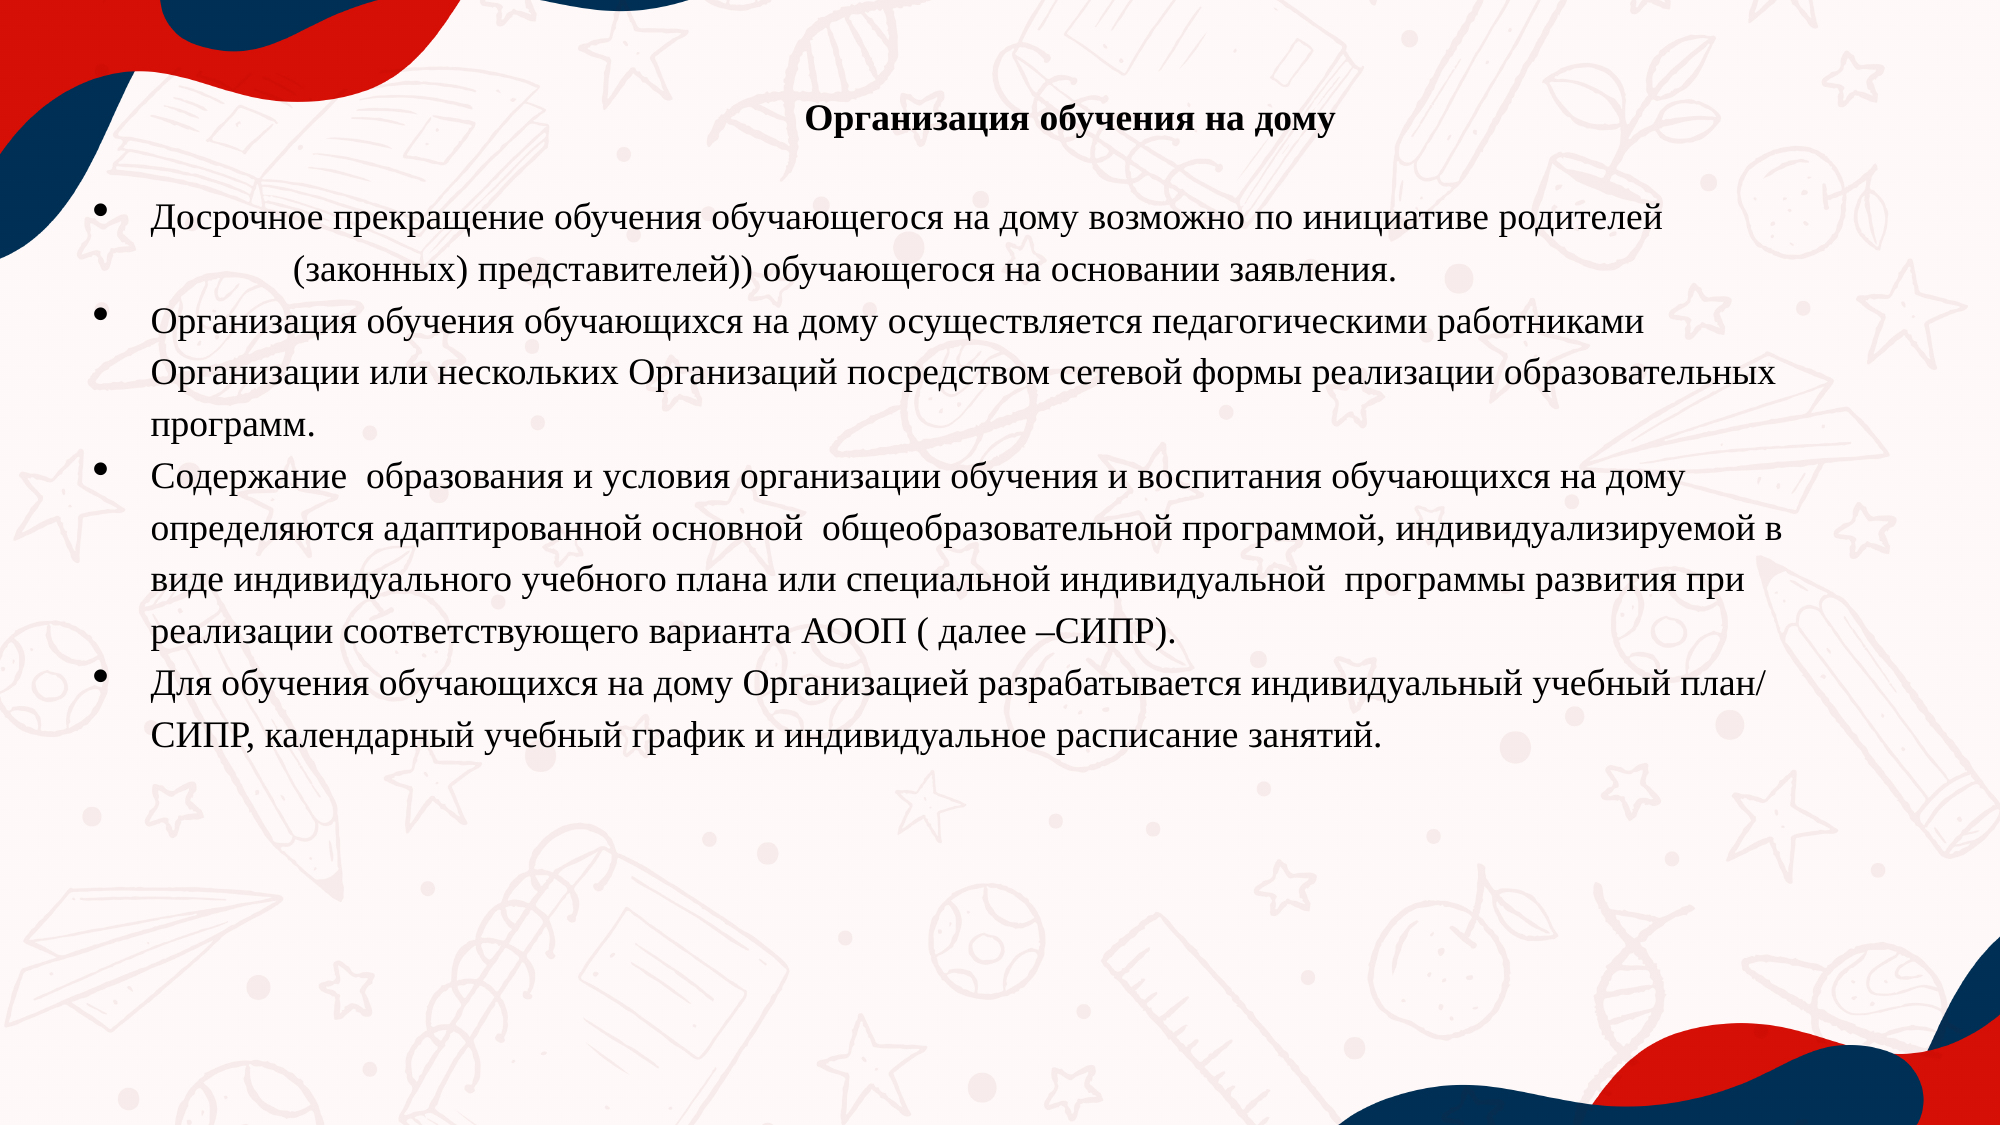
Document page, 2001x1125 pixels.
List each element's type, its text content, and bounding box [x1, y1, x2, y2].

title Организация обучения на дому [170, 46, 1896, 179]
text_box Досрочное прекращение обучения обучающегося на дому возможно по инициативе родителей (законных) представителей)) обучающегося на основании заявления. Организация обучения обучающихся на дому осуществляется педагогическими работниками Организации или нескольких Организаций посредством сетевой формы реализации образовательных программ. Содержание образования и условия организации обучения и воспитания обучающихся на дому определяются адаптированной основной общеобразовательной программой, индивидуализируемой в виде индивидуального учебного плана или специальной индивидуальной программы развития при реализации соответствующего варианта АООП ( далее –СИПР). Для обучения обучающихся на дому Организацией разрабатывается индивидуальный учебный план/ СИПР, календарный учебный график и индивидуальное расписание занятий. [79, 178, 1835, 881]
picture [0, 0, 2000, 1125]
